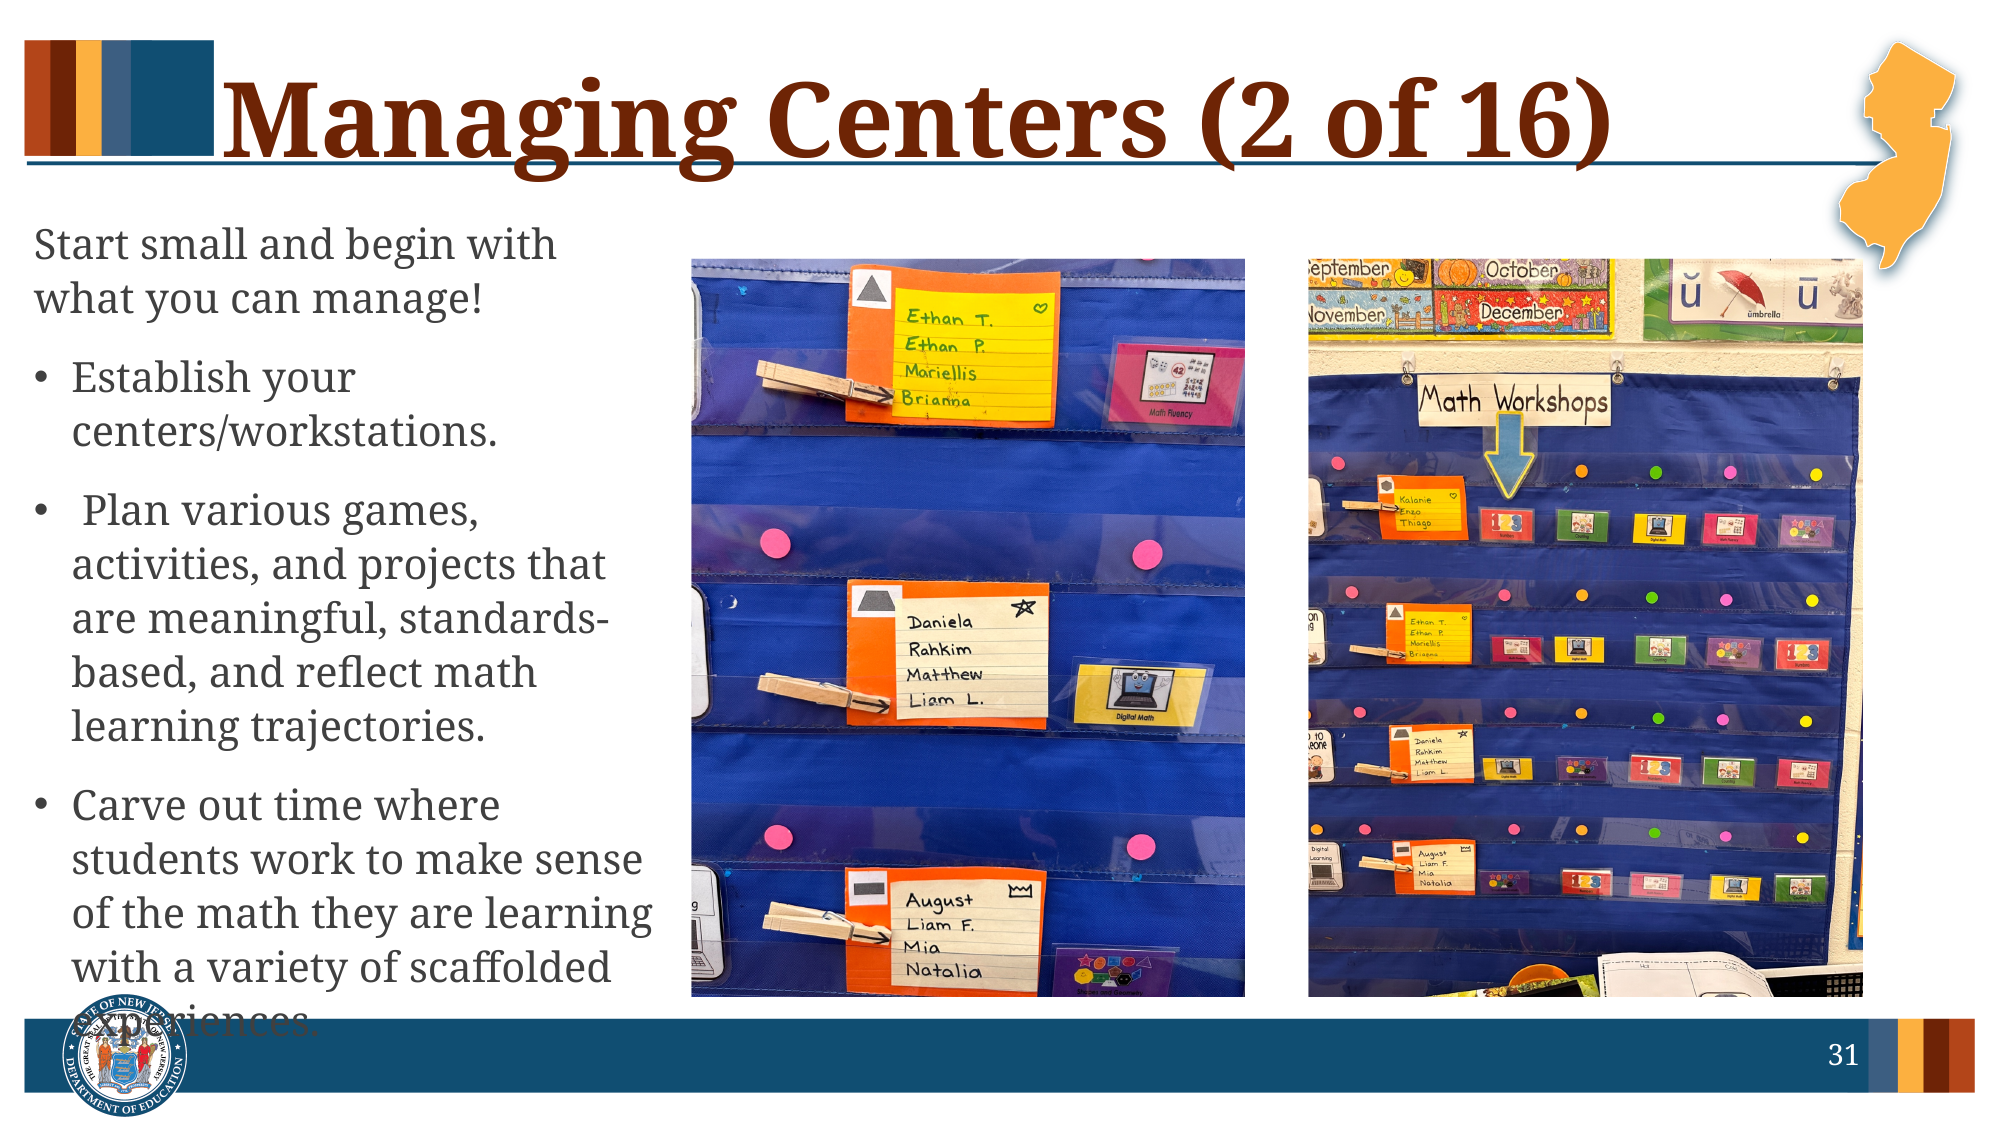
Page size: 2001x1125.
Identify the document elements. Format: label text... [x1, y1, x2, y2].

list Start small and begin with what you can manage! Establish your centers/workstations. Plan various games, activities, and projects that are meaningful, standards-based, and reflect math learning trajectories. Carve out time where students work to make sense of the math they are learning with a variety of scaffolded experiences. [18, 206, 679, 945]
slide_number 31 [1425, 1026, 1876, 1087]
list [1216, 351, 1955, 905]
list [598, 351, 1216, 905]
picture [24, 26, 1976, 351]
picture [24, 905, 1975, 1119]
title Managing Centers (2 of 16) [206, 62, 1863, 185]
